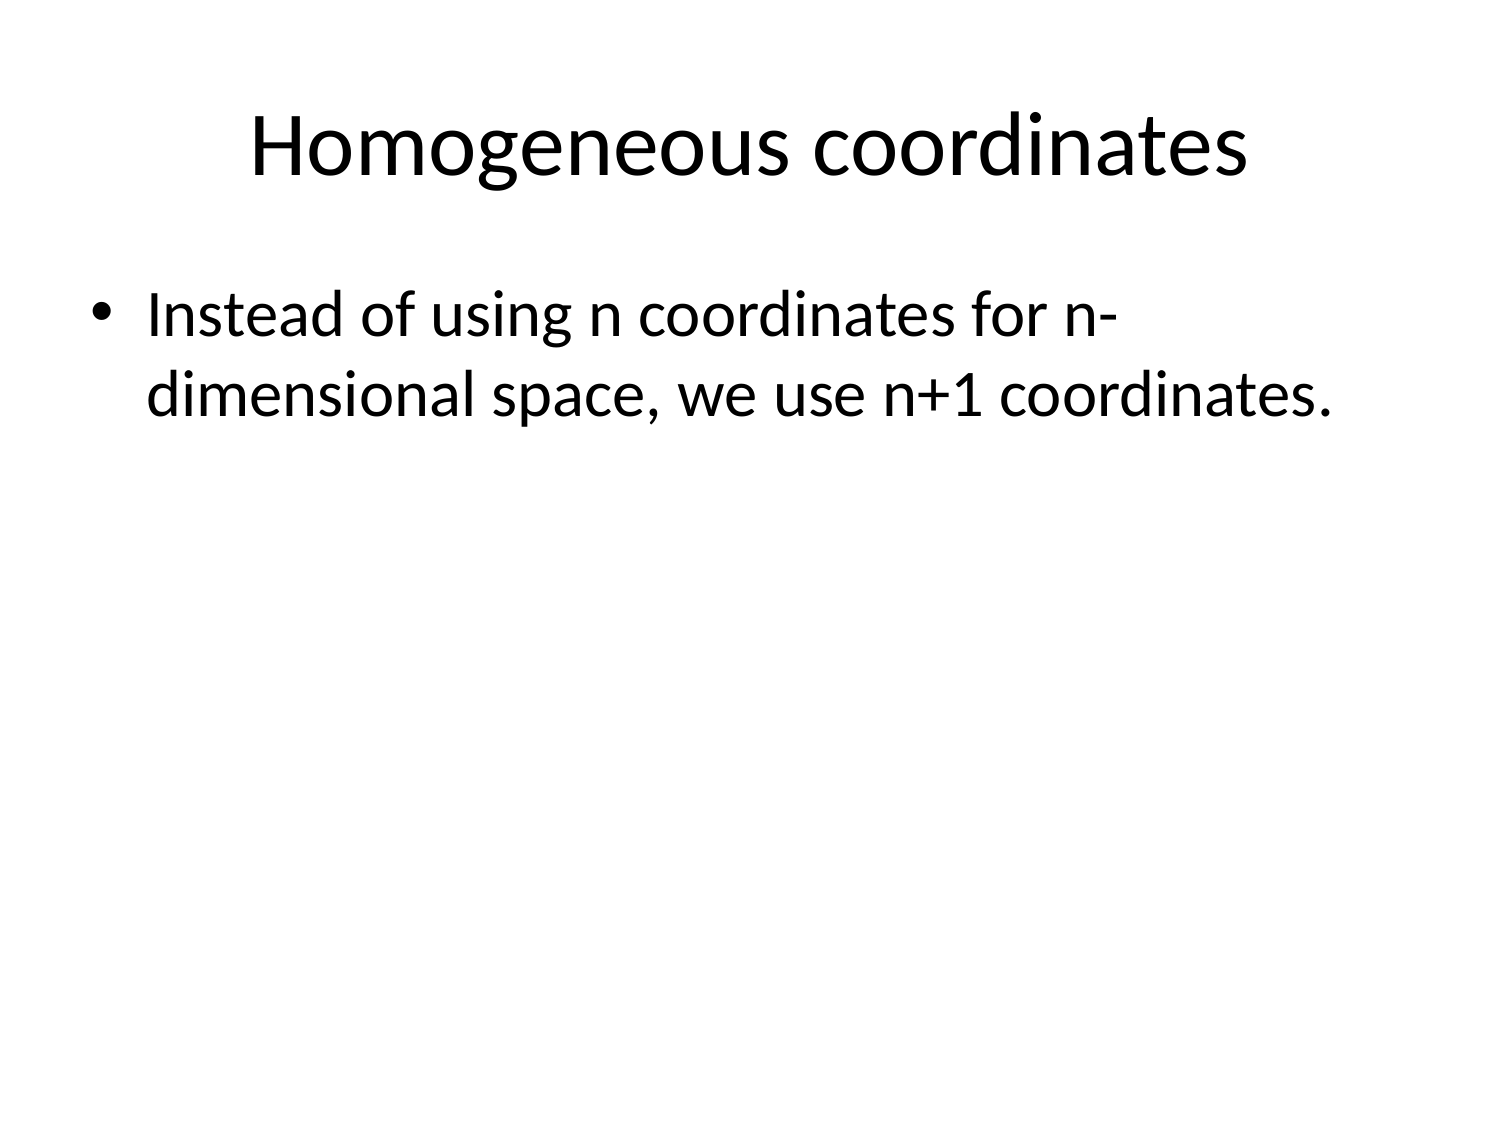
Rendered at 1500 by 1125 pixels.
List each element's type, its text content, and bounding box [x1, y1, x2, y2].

list Instead of using n coordinates for n-dimensional space, we use n+1 coordinates. [75, 262, 1425, 1005]
title Homogeneous coordinates [75, 45, 1425, 233]
